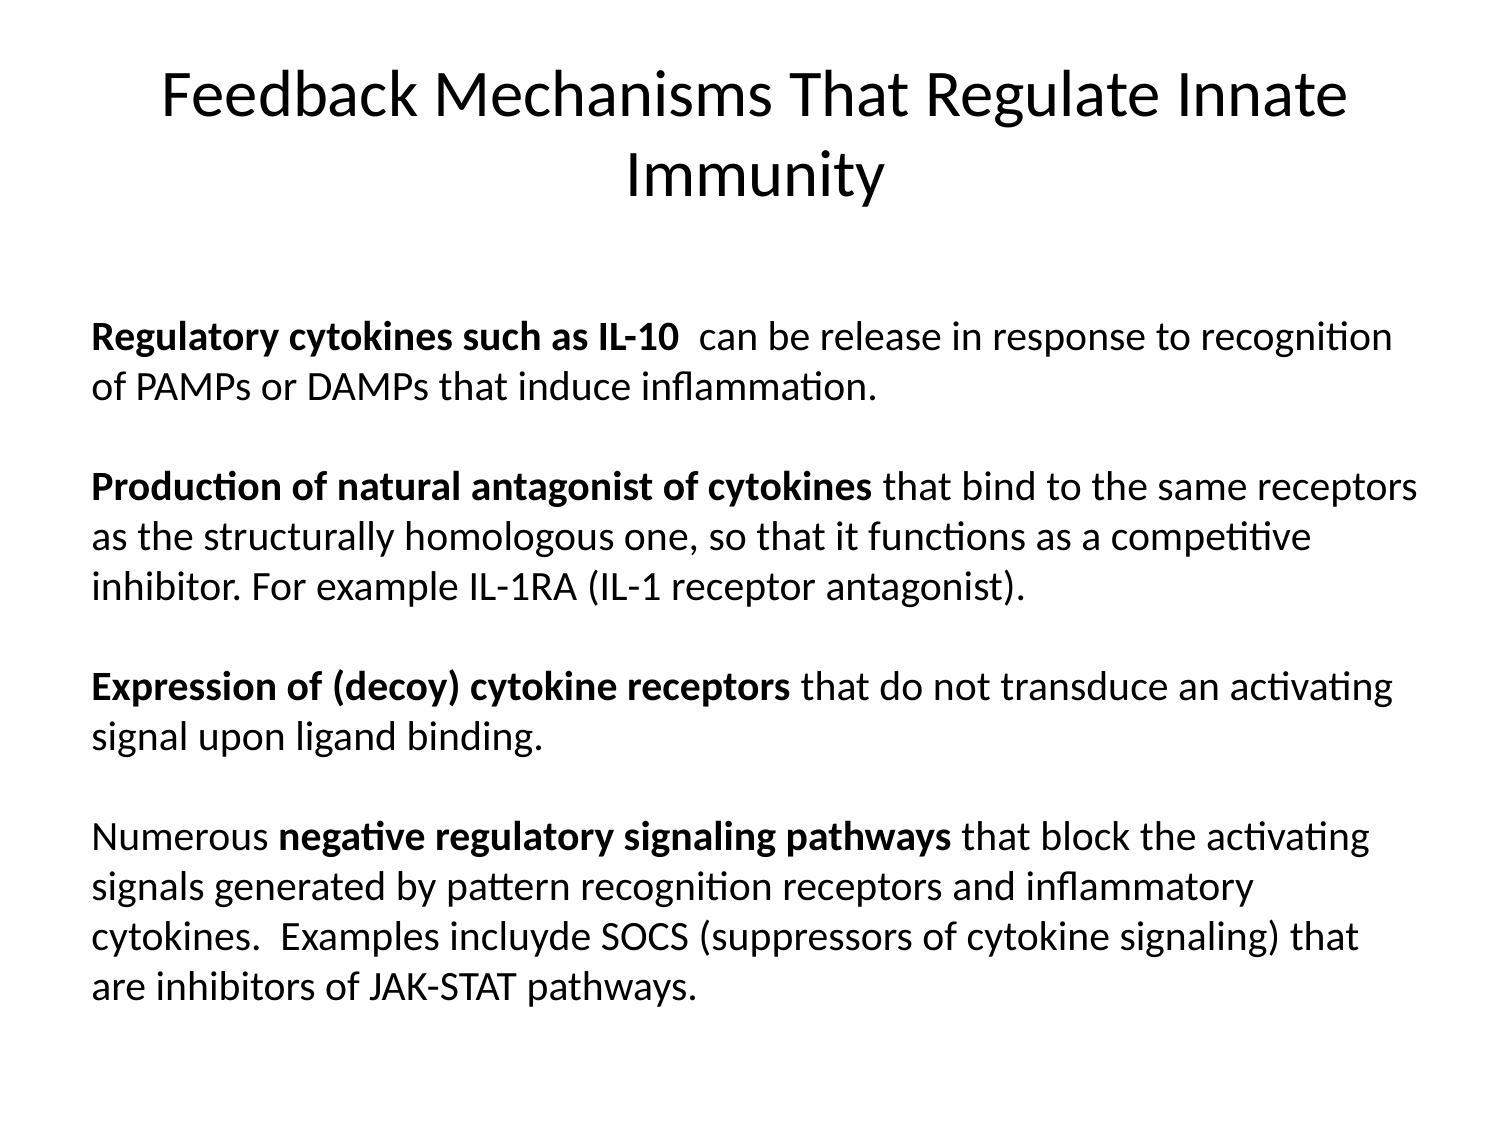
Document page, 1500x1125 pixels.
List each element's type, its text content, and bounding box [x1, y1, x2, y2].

text_box Regulatory cytokines such as IL-10 can be release in response to recognition of PAMPs or DAMPs that induce inflammation. Production of natural antagonist of cytokines that bind to the same receptors as the structurally homologous one, so that it functions as a competitive inhibitor. For example IL-1RA (IL-1 receptor antagonist). Expression of (decoy) cytokine receptors that do not transduce an activating signal upon ligand binding. Numerous negative regulatory signaling pathways that block the activating signals generated by pattern recognition receptors and inflammatory cytokines. Examples incluyde SOCS (suppressors of cytokine signaling) that are inhibitors of JAK-STAT pathways. [76, 301, 1436, 1017]
text_box Feedback Mechanisms That Regulate Innate Immunity [76, 42, 1436, 218]
